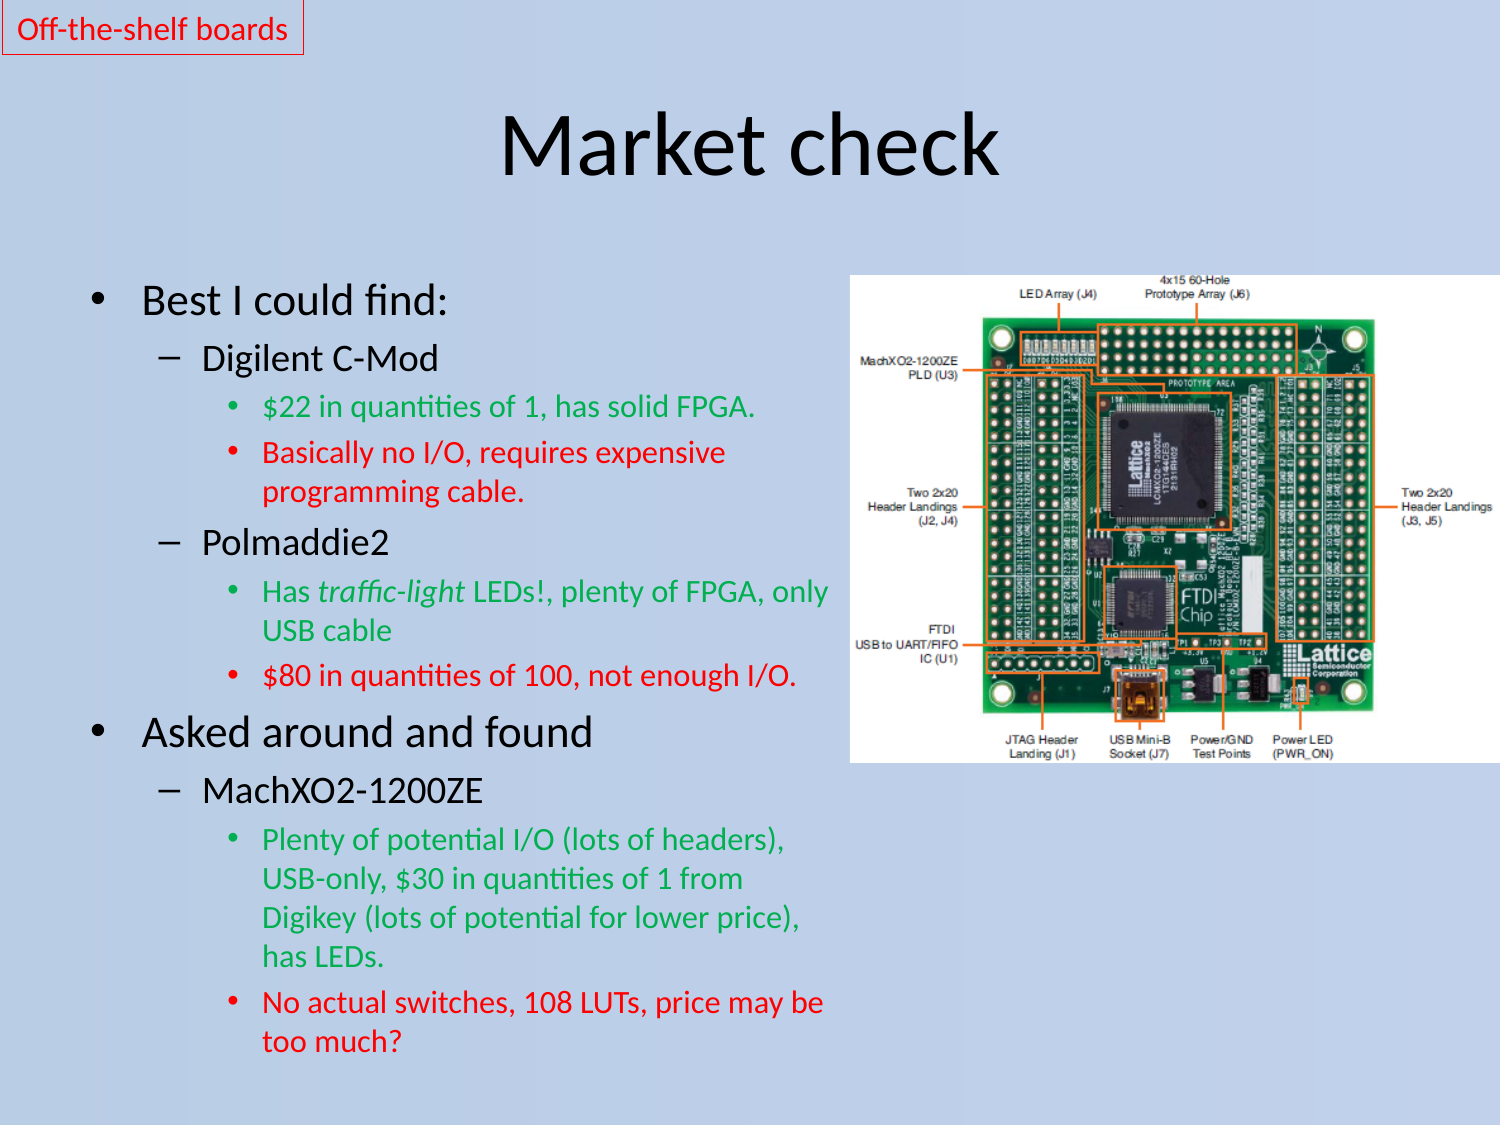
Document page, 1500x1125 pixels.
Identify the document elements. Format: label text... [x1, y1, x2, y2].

title Market check [75, 45, 1425, 233]
list Best I could find: Digilent C-Mod $22 in quantities of 1, has solid FPGA. Basically no I/O, requires expensive programming cable. Polmaddie2 Has traffic-light LEDs!, plenty of FPGA, only USB cable $80 in quantities of 100, not enough I/O. Asked around and found MachXO2-1200ZE Plenty of potential I/O (lots of headers), USB-only, $30 in quantities of 1 from Digikey (lots of potential for lower price), has LEDs. No actual switches, 108 LUTs, price may be too much? [75, 262, 850, 1075]
picture [849, 274, 1500, 763]
text_box Off-the-shelf boards [2, 0, 304, 55]
